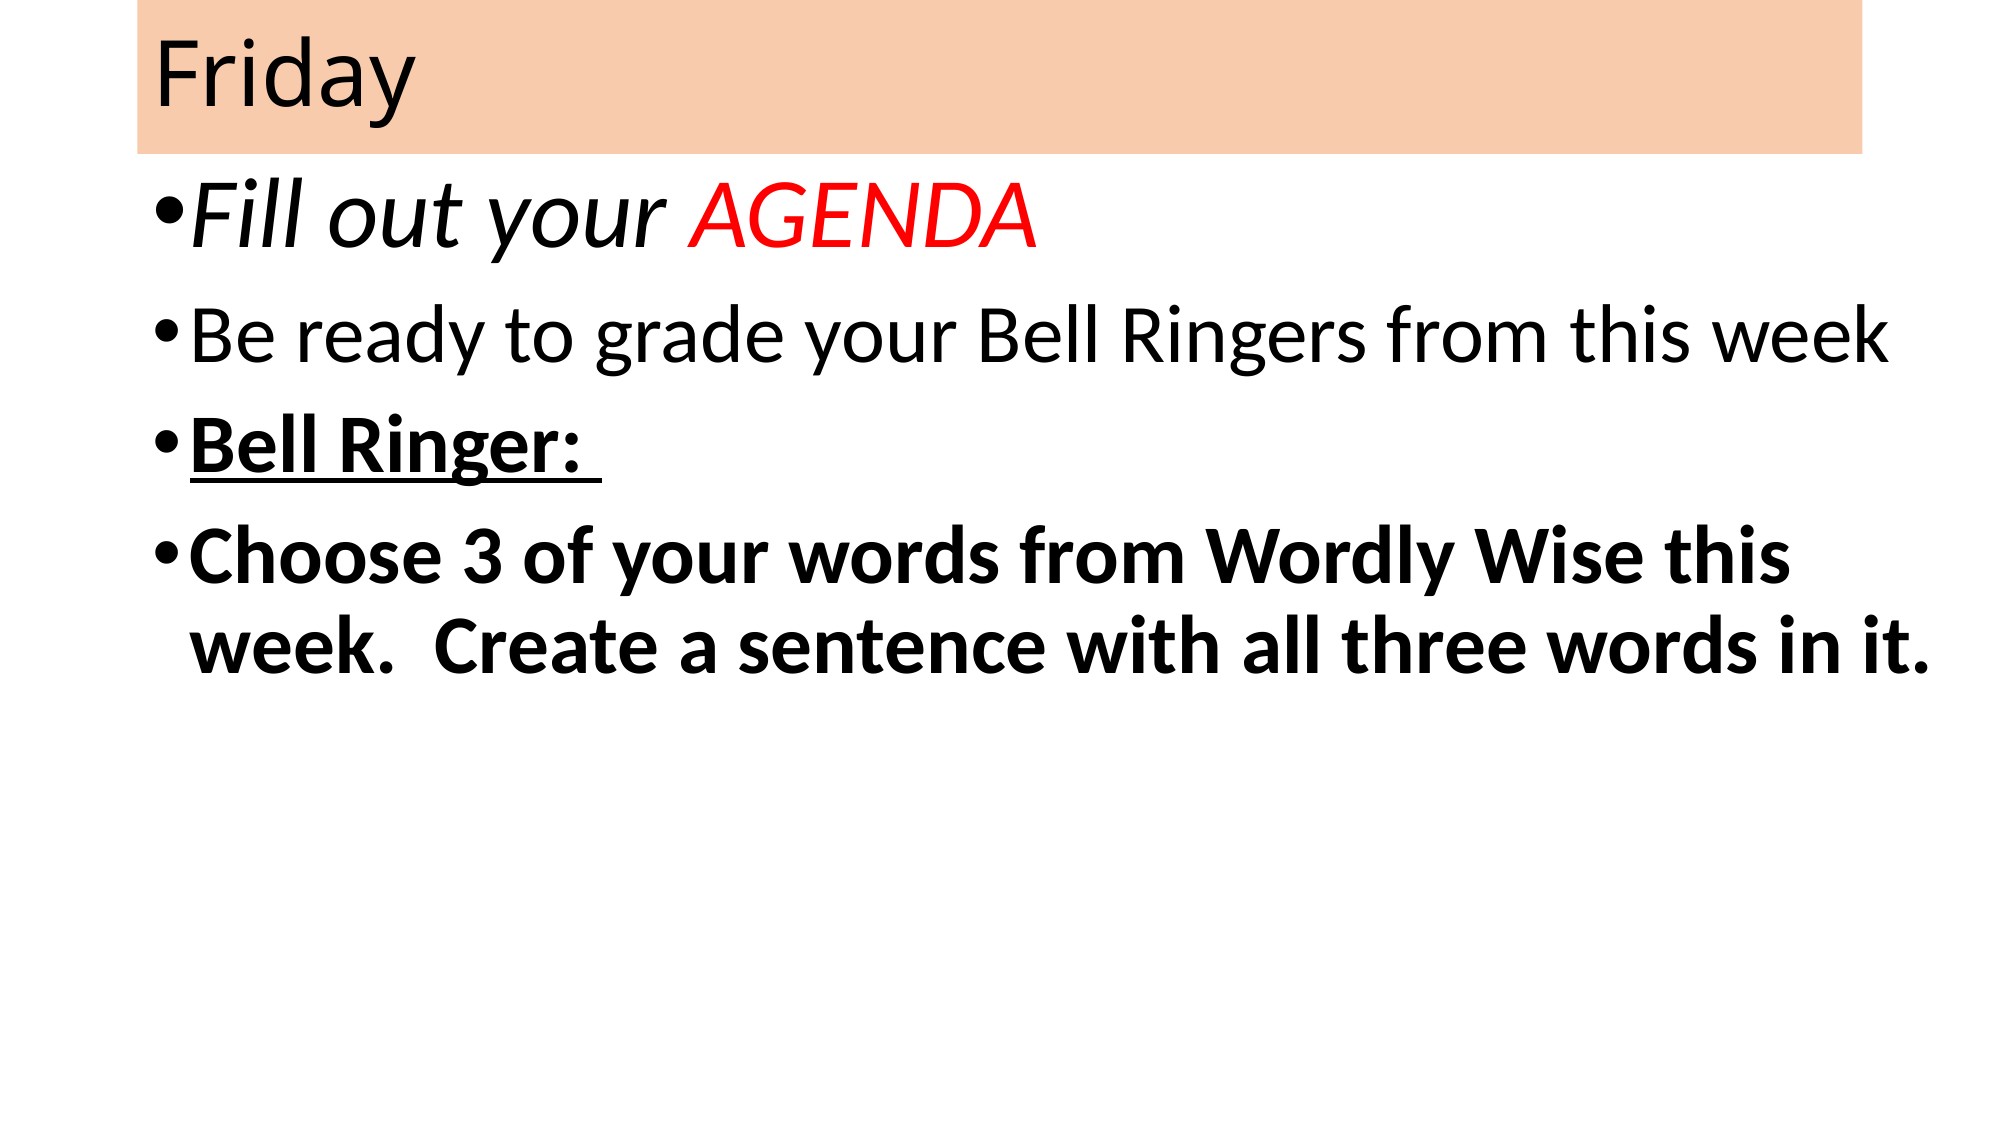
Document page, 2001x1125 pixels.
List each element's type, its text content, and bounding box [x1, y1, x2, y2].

list Fill out your AGENDA Be ready to grade your Bell Ringers from this week Bell Ringer: Choose 3 of your words from Wordly Wise this week. Create a sentence with all three words in it. [137, 153, 2000, 1014]
title Friday [137, 0, 1863, 153]
